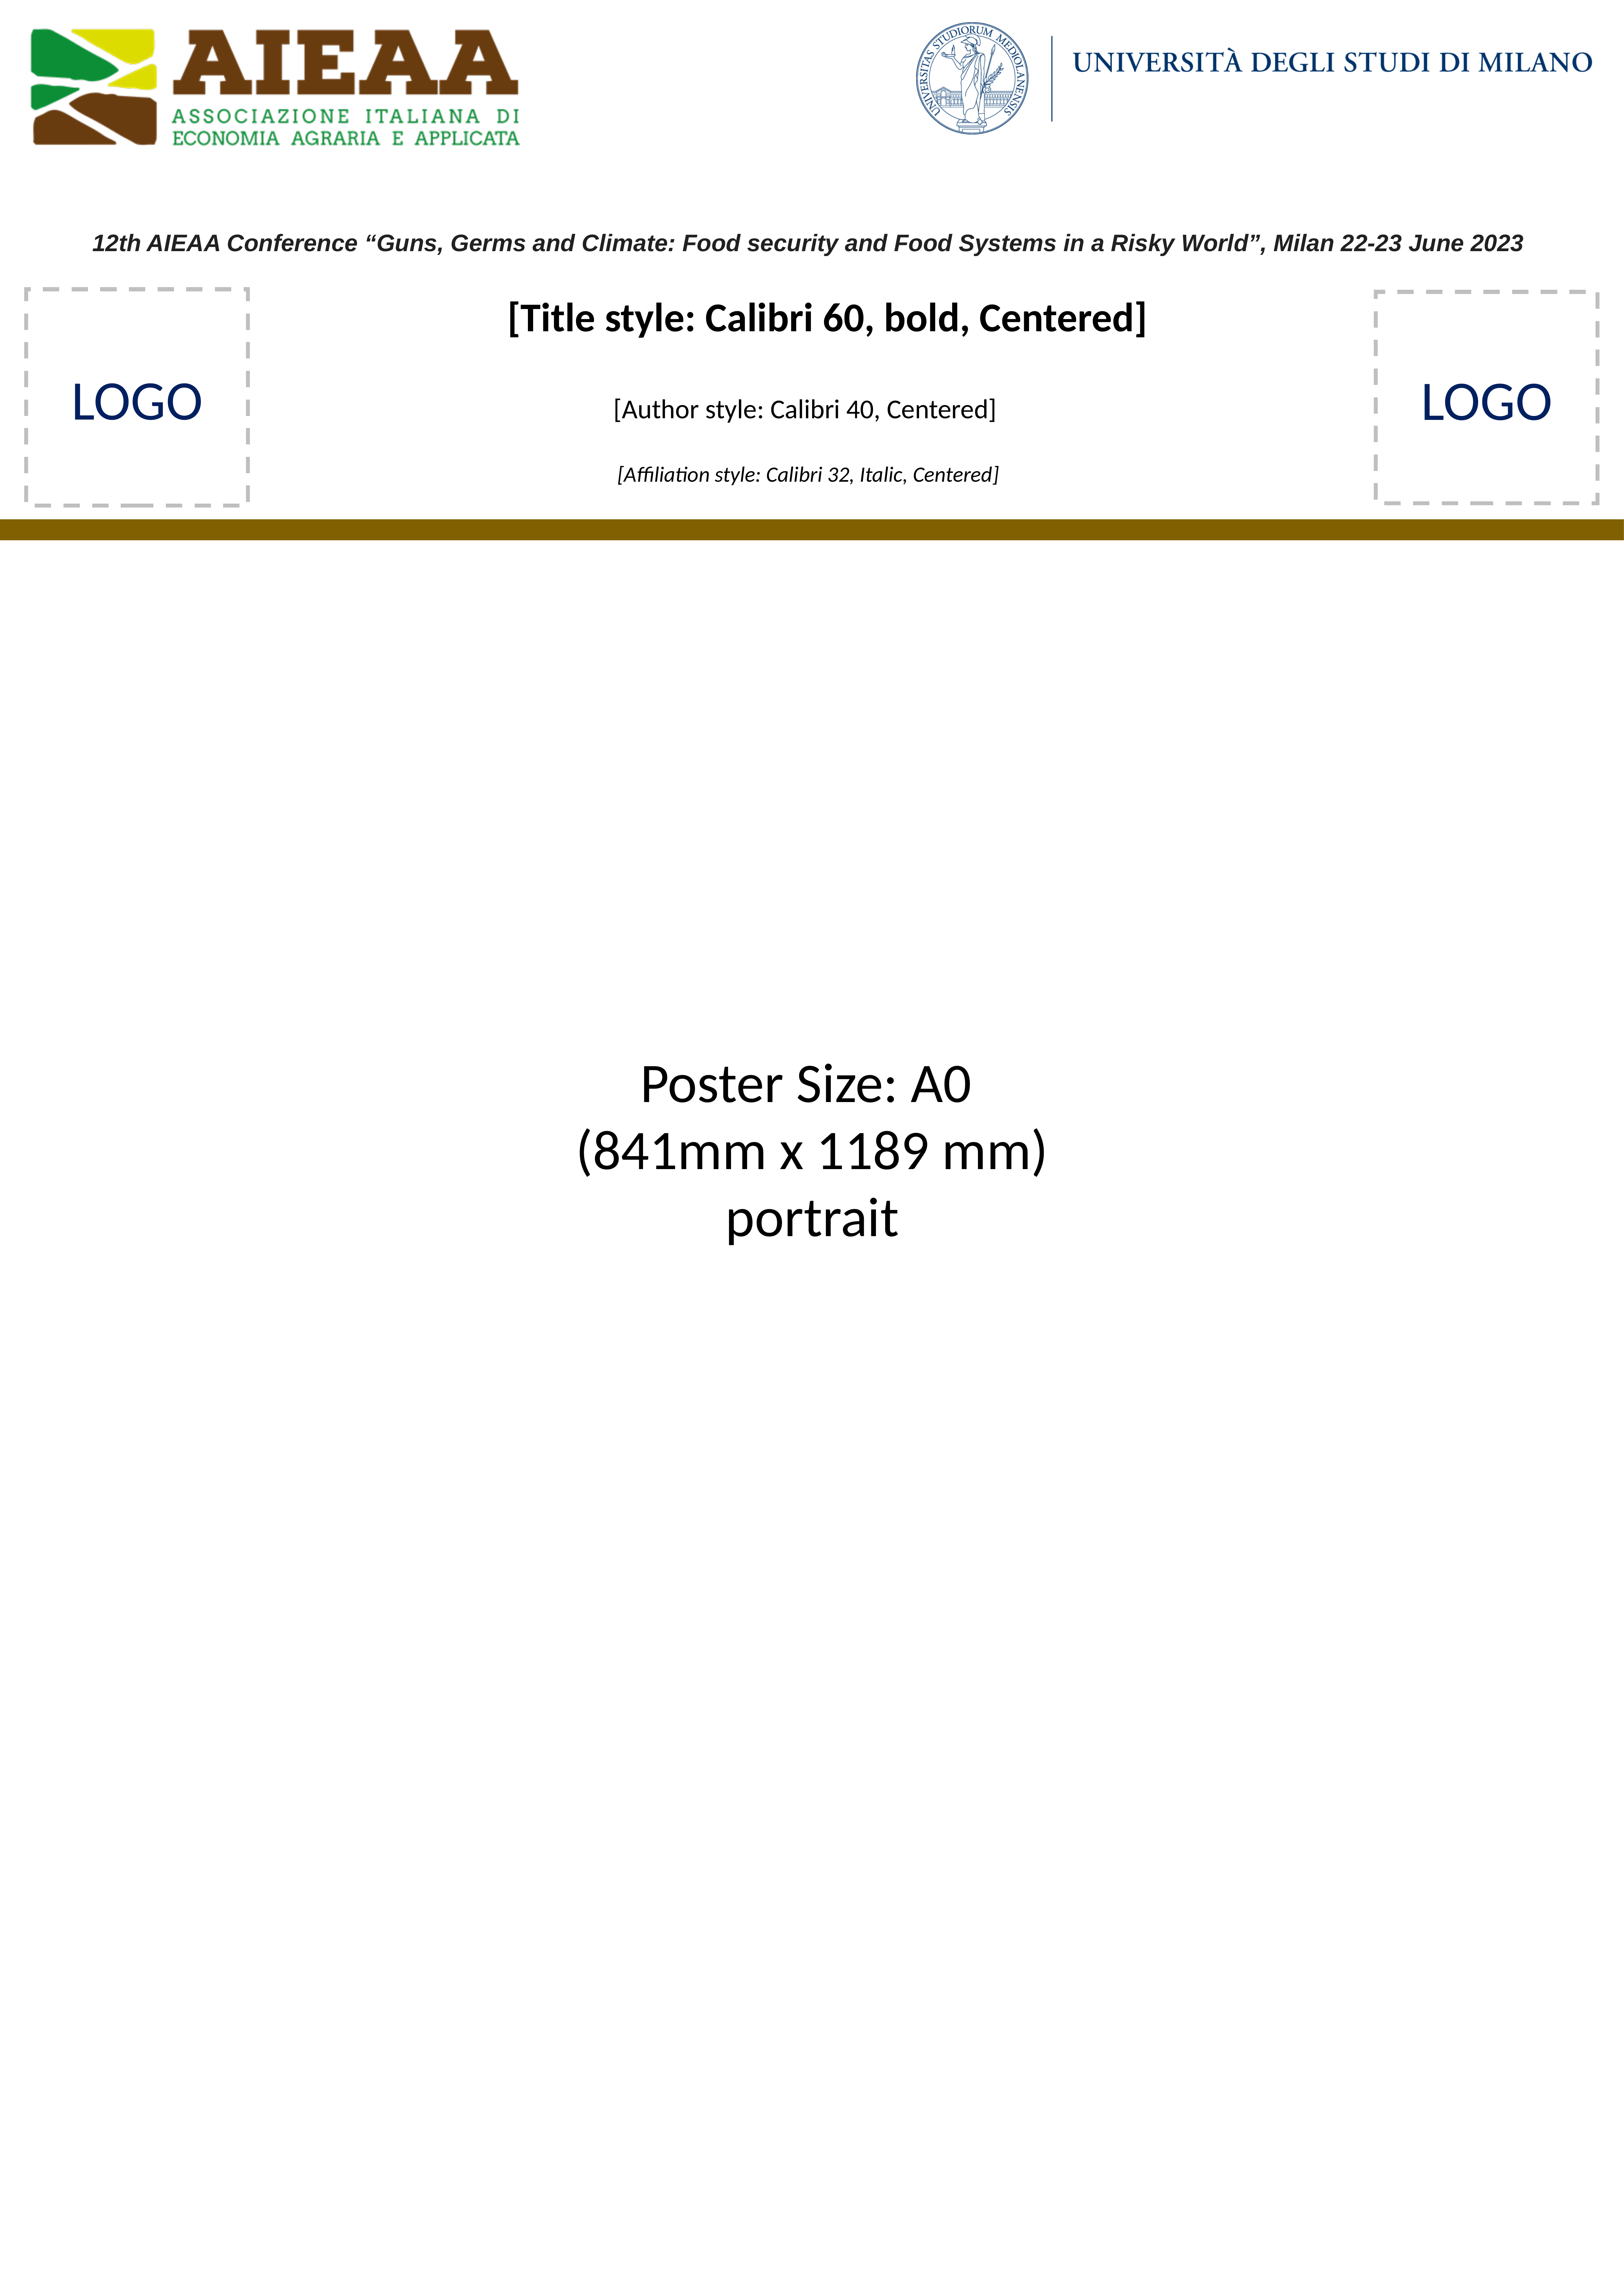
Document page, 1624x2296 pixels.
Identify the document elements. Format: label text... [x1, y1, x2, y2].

text_box [Title style: Calibri 60, bold, Centered] [248, 288, 1447, 342]
text_box [0, 519, 1624, 541]
text_box Poster Size: A0 (841mm x 1189 mm) portrait [406, 1044, 1218, 1250]
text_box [26, 289, 248, 506]
text_box [Affiliation style: Calibri 32, Italic, Centered] [248, 457, 1375, 489]
picture [30, 26, 521, 149]
picture [916, 22, 1594, 135]
text_box [Author style: Calibri 40, Centered] [248, 388, 1375, 426]
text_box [1375, 292, 1598, 504]
text_box 12th AIEAA Conference “Guns, Germs and Climate: Food security and Food Systems in a Risky World”, Milan 22-23 June 2023 [0, 222, 1624, 259]
